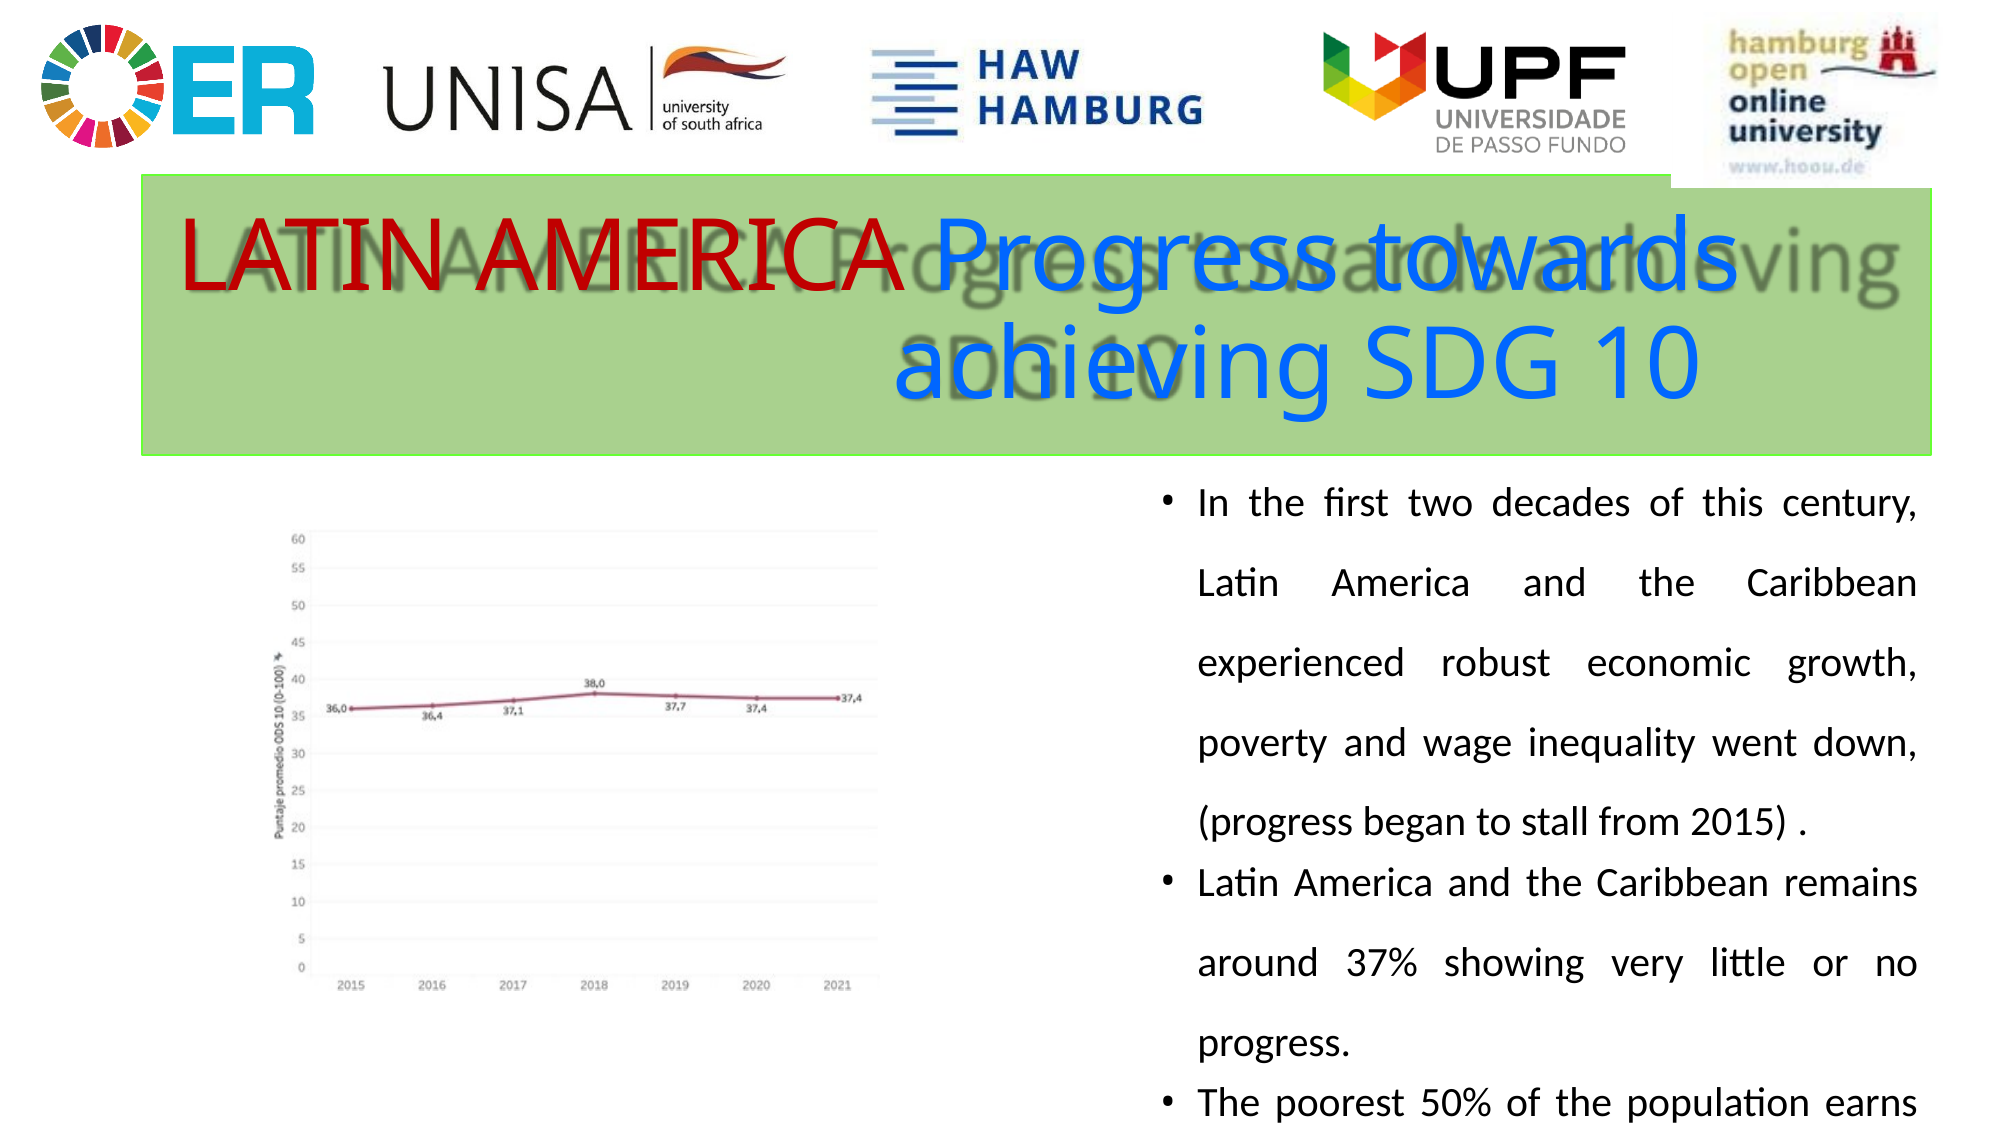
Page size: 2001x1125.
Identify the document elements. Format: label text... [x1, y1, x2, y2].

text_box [114, 162, 1987, 491]
text_box In the first two decades of this century, Latin America and the Caribbean experienced robust economic growth, poverty and wage inequality went down, (progress began to stall from 2015) . Latin America and the Caribbean remains around 37% showing very little or no progress. The poorest 50% of the population earns just 10% of total income, while the wealthiest 10% earns 55%, according to the World Inequality Report (Chancel et al. 2022). Source: https://ecastats.uneca.org/unsdgsafrica/sdgs [137, 502, 1919, 1125]
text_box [41, 11, 1977, 188]
picture [273, 529, 881, 991]
